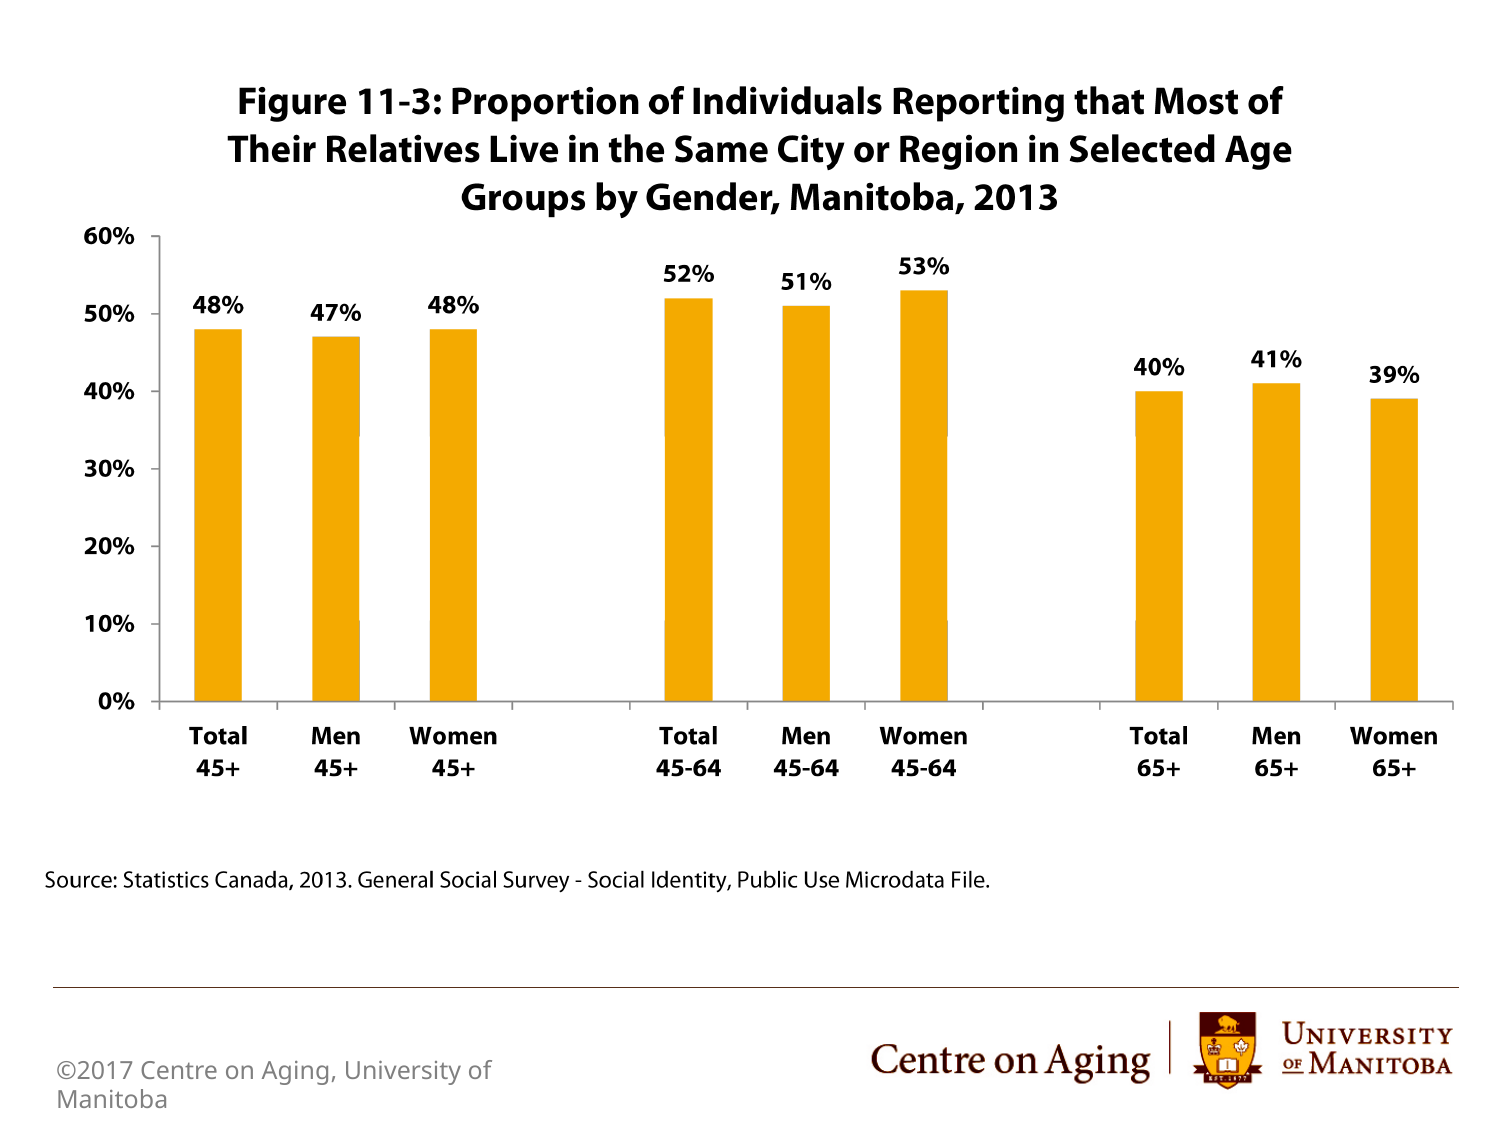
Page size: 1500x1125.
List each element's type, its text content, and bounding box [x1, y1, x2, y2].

text_box ©2017 Centre on Aging, University of Manitoba [41, 1046, 609, 1122]
picture [41, 68, 1461, 894]
picture [702, 1011, 1453, 1096]
